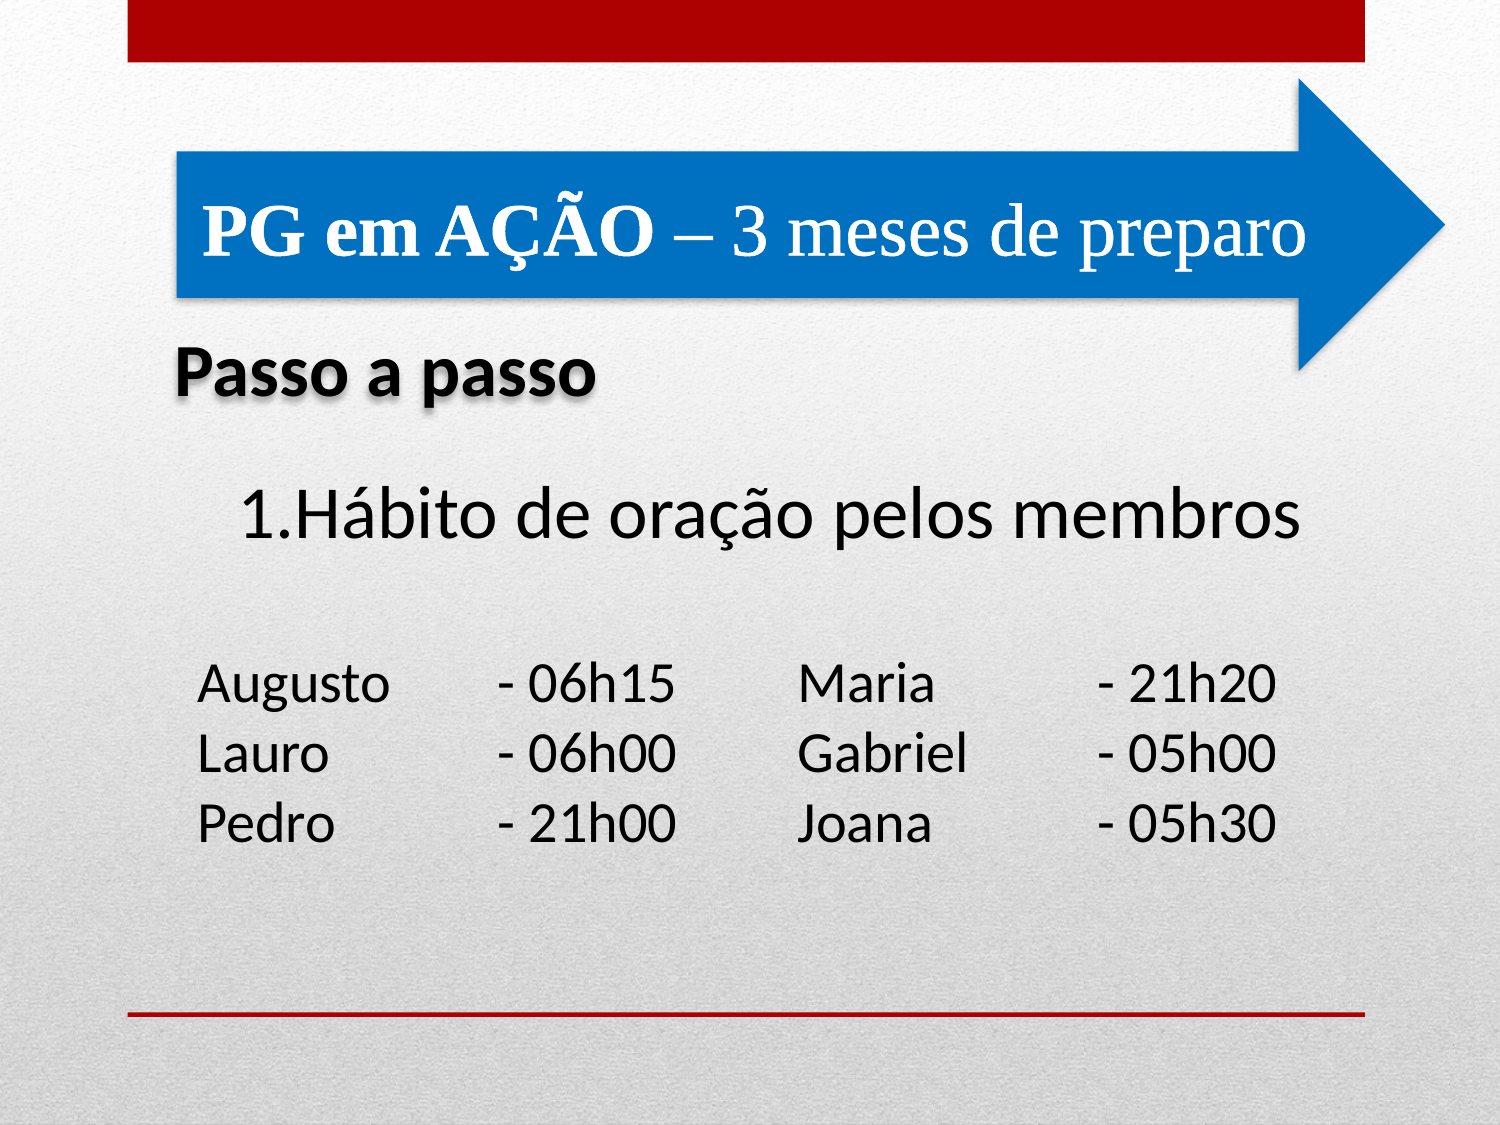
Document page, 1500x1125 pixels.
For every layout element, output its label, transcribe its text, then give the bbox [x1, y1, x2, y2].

text_box Augusto - 06h15 Maria - 21h20 Lauro - 06h00 Gabriel - 05h00 Pedro - 21h00 Joana - 05h30 [183, 637, 1332, 862]
text_box Passo a passo [158, 313, 653, 420]
text_box Hábito de oração pelos membros [223, 456, 1318, 561]
text_box PG em AÇÃO – 3 meses de preparo [187, 172, 1370, 278]
text_box [176, 78, 1446, 372]
